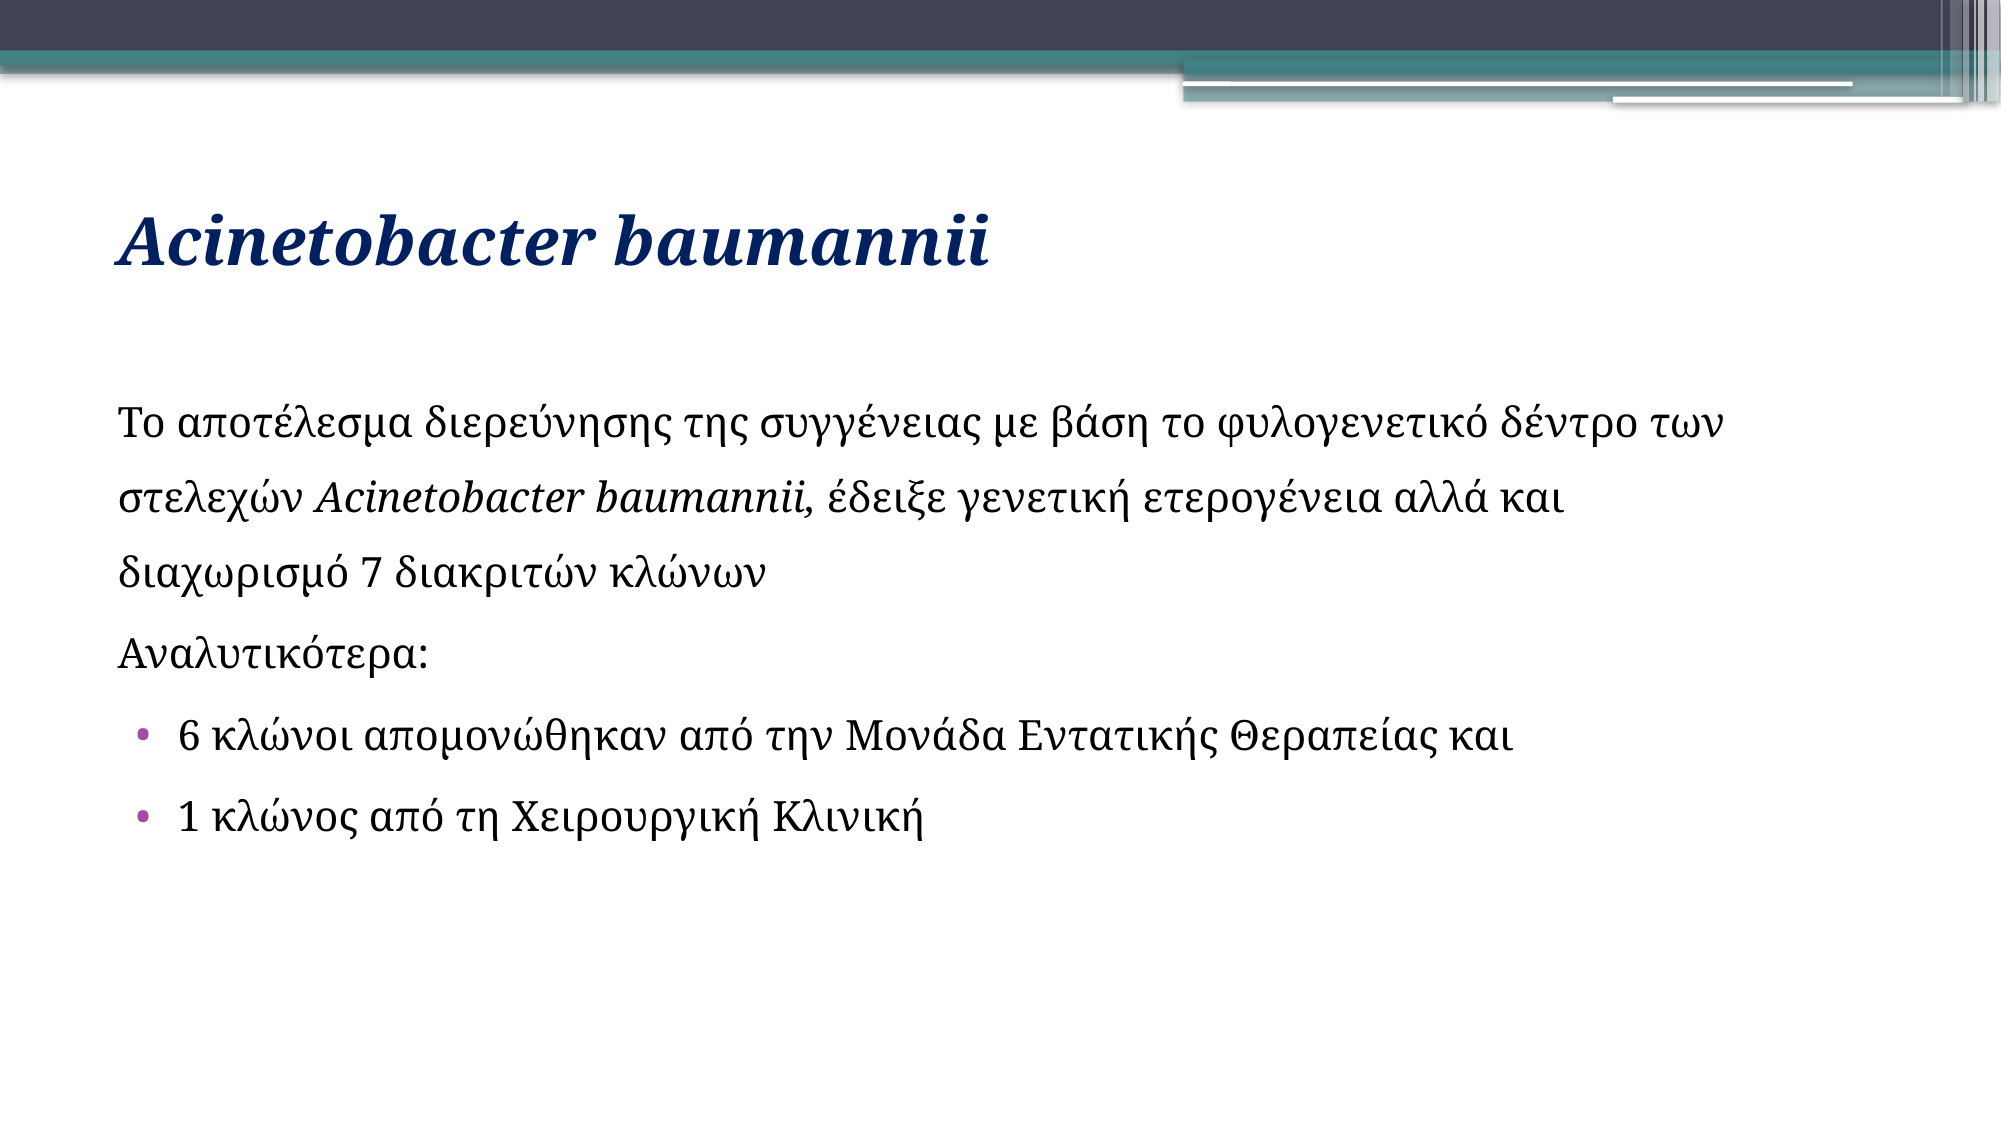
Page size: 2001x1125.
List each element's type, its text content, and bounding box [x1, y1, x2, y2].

list Acinetobacter baumannii Το αποτέλεσμα διερεύνησης της συγγένειας με βάση το φυλογενετικό δέντρο των στελεχών Acinetobacter baumannii, έδειξε γενετική ετερογένεια αλλά και διαχωρισμό 7 διακριτών κλώνων Αναλυτικότερα: 6 κλώνοι απομονώθηκαν από την Μονάδα Εντατικής Θεραπείας και 1 κλώνος από τη Χειρουργική Κλινική [102, 191, 1788, 998]
